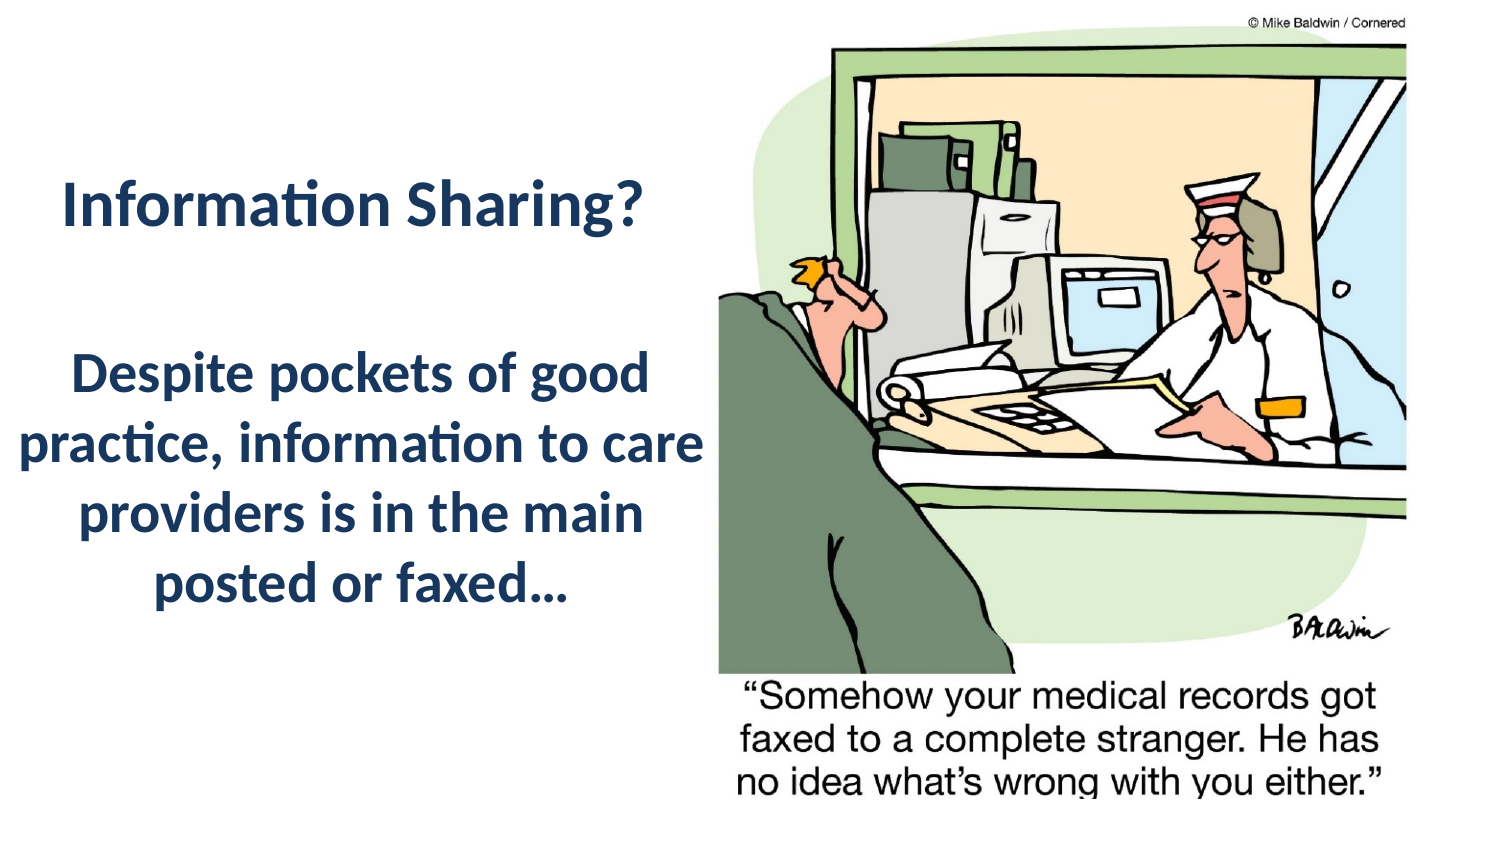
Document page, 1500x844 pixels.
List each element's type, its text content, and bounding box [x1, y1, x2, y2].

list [713, 13, 1413, 799]
list Information Sharing? Despite pockets of good practice, information to care providers is in the main posted or faxed… [12, 159, 708, 766]
